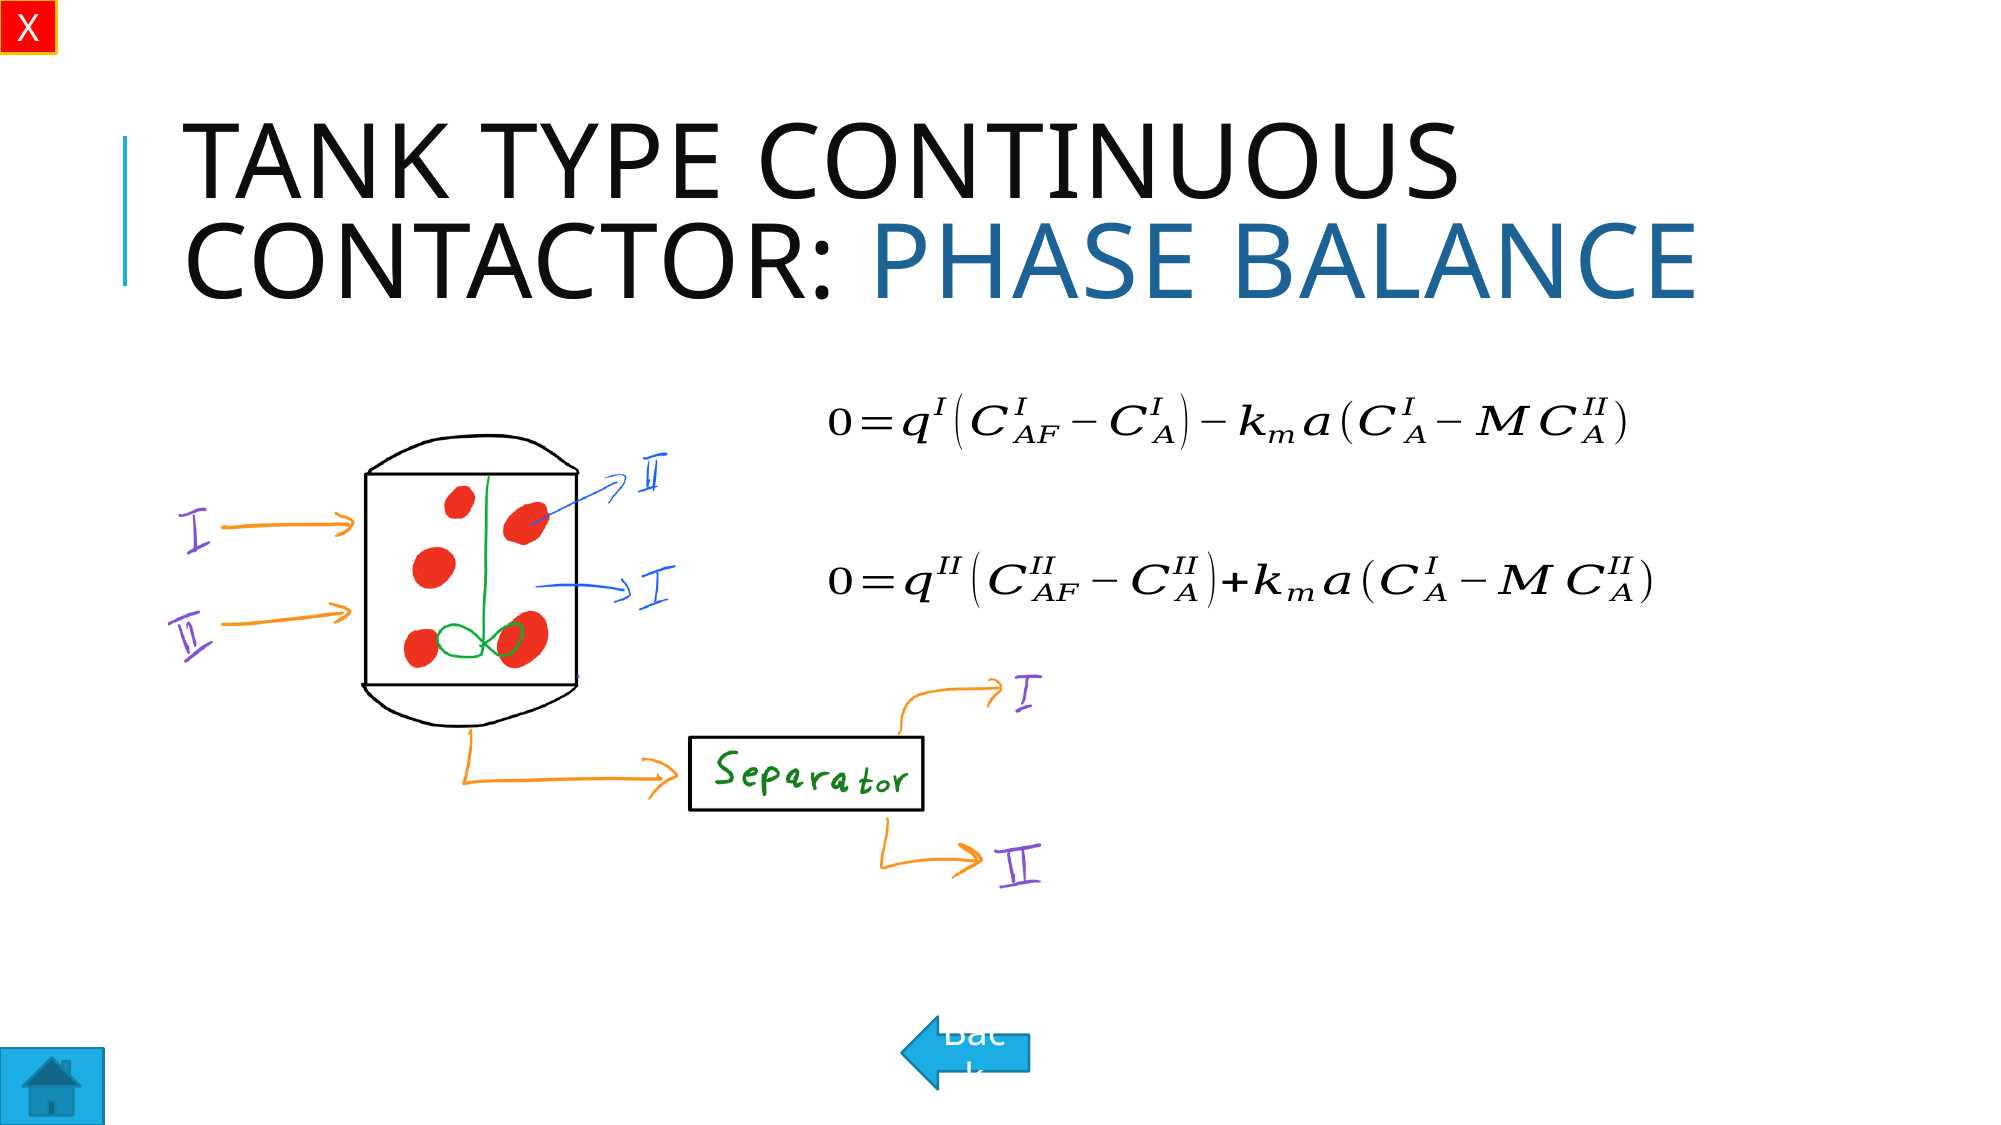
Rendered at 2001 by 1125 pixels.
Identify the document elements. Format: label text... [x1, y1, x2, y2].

text_box Back [900, 1015, 1031, 1091]
text_box X [0, 0, 58, 55]
text_box [0, 1047, 105, 1125]
title Tank type Continuous Contactor: Phase balance [168, 96, 1763, 342]
picture [167, 390, 1055, 924]
